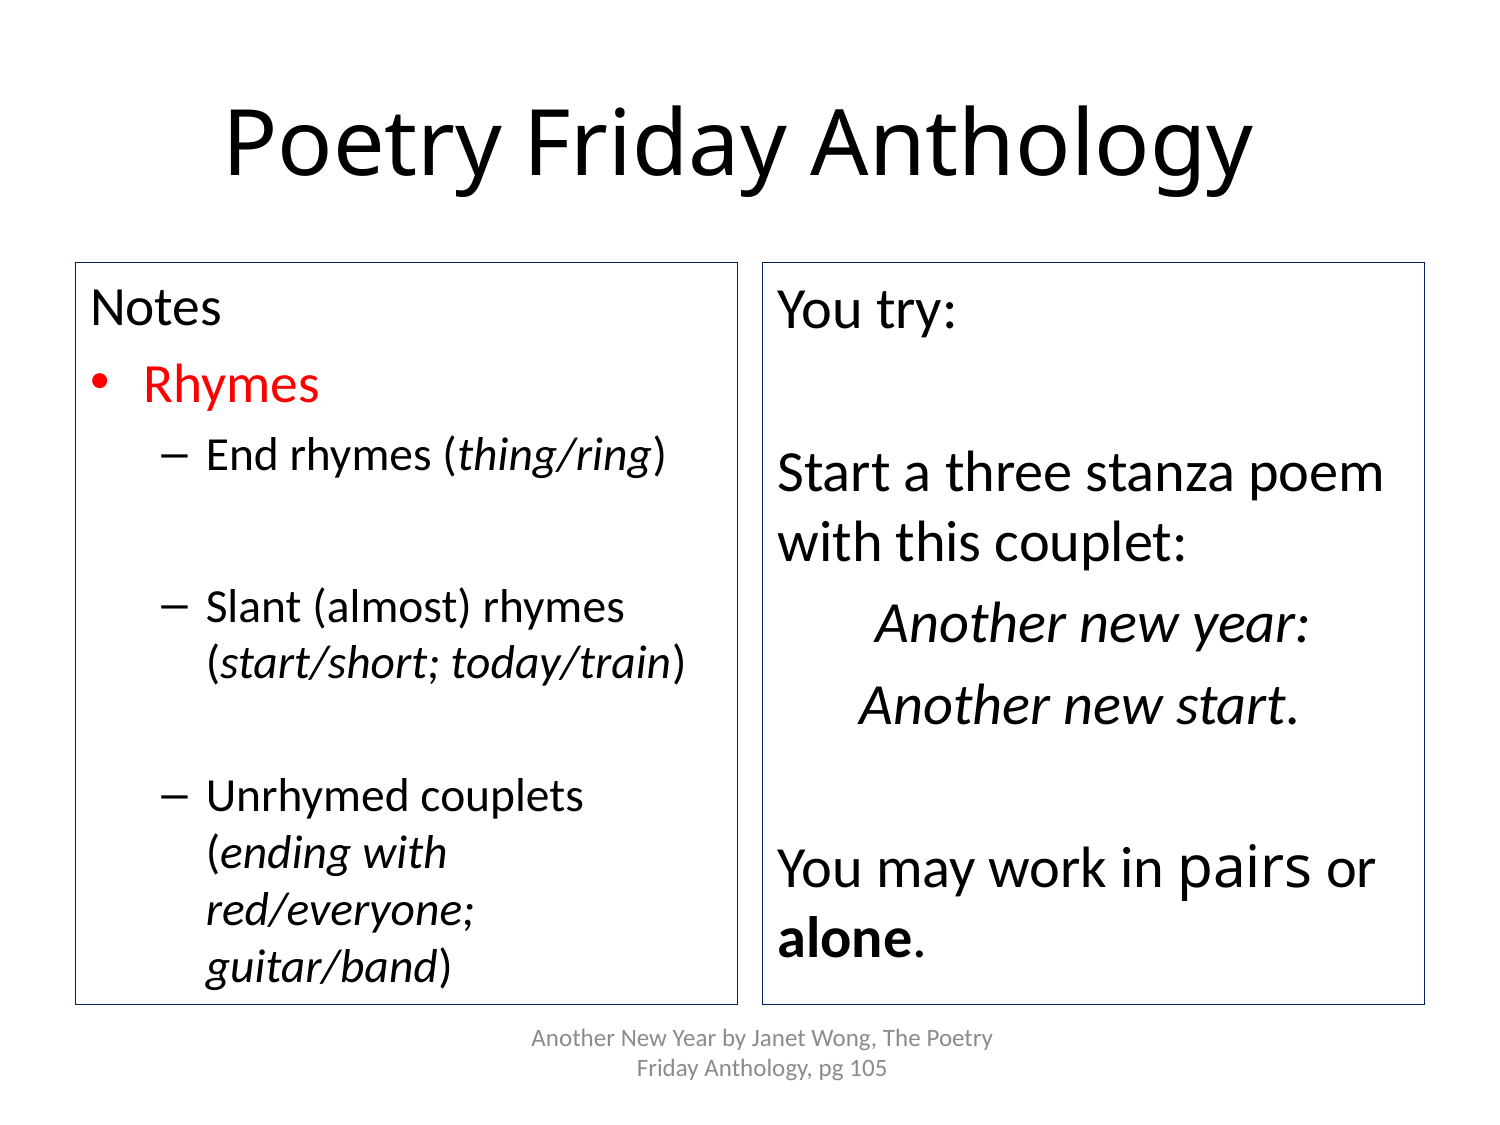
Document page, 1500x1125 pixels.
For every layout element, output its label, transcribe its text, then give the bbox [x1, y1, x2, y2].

footer Another New Year by Janet Wong, The Poetry Friday Anthology, pg 105 [512, 999, 1013, 1103]
list Notes Rhymes End rhymes (thing/ring) Slant (almost) rhymes (start/short; today/train) Unrhymed couplets (ending with red/everyone; guitar/band) [75, 262, 738, 1005]
title Poetry Friday Anthology [75, 45, 1425, 233]
list You try: Start a three stanza poem with this couplet: Another new year: Another new start. You may work in pairs or alone. [762, 262, 1425, 1005]
